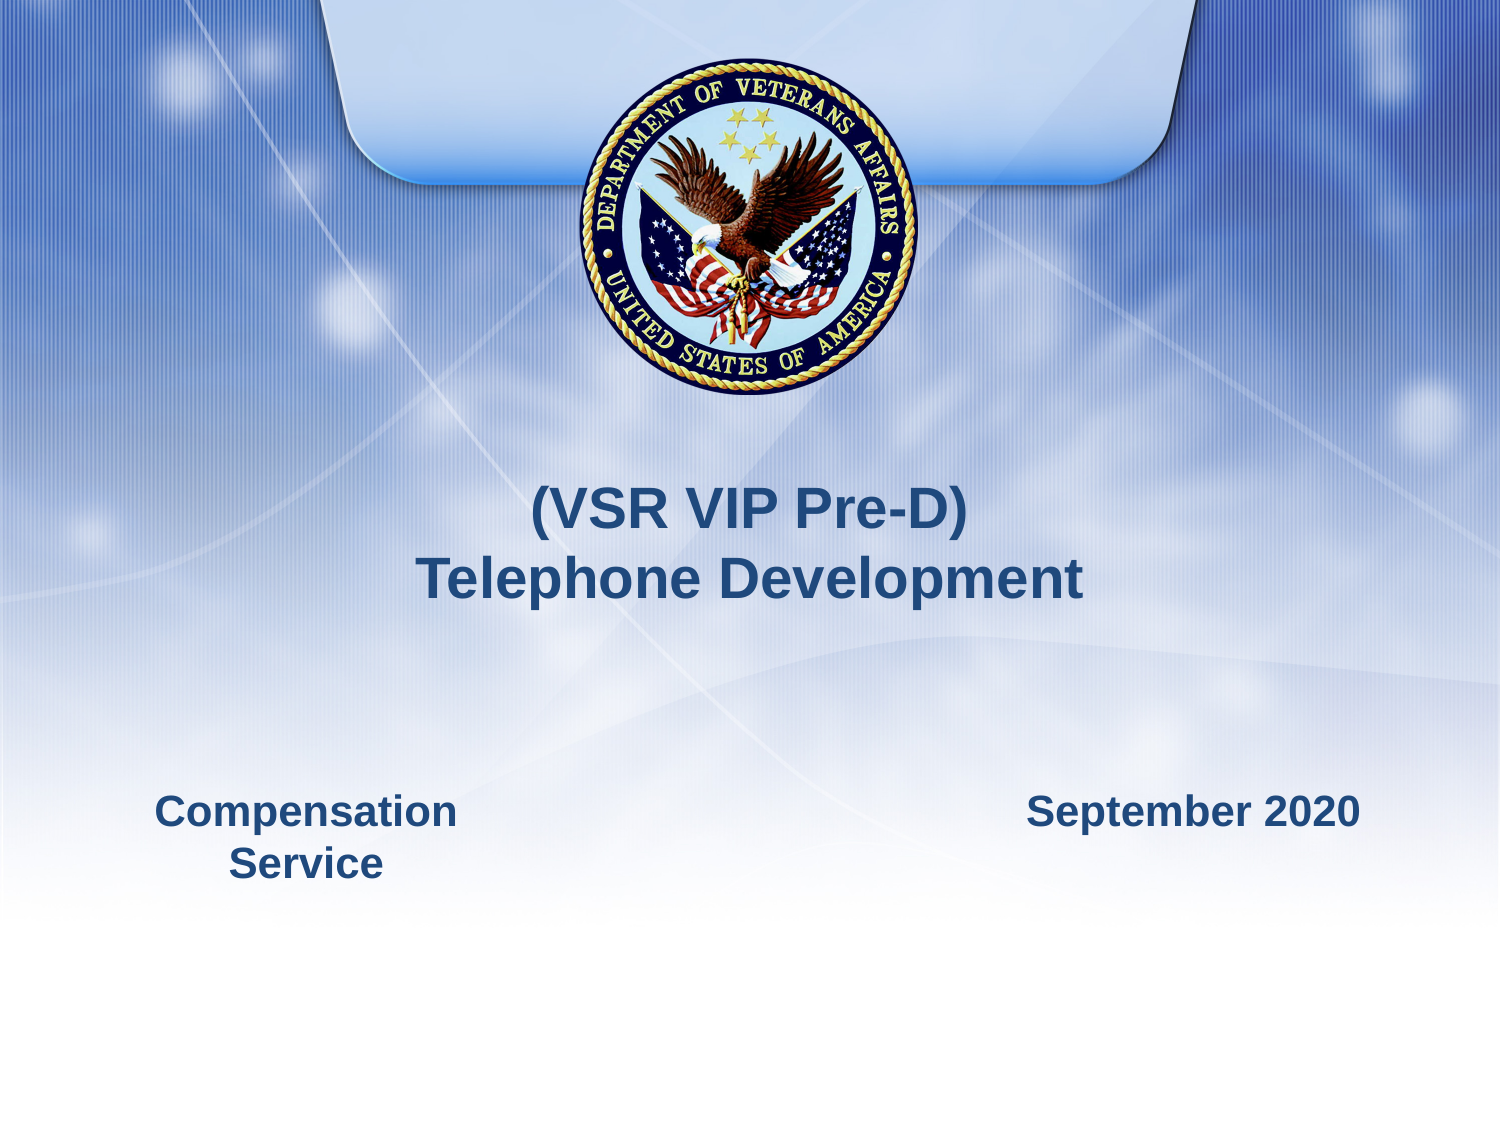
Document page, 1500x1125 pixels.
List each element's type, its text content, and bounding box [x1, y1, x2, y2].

picture [0, 0, 1500, 1062]
list Compensation Service [112, 774, 500, 913]
title (VSR VIP Pre-D) Telephone Development [112, 462, 1388, 663]
list September 2020 [999, 774, 1388, 913]
